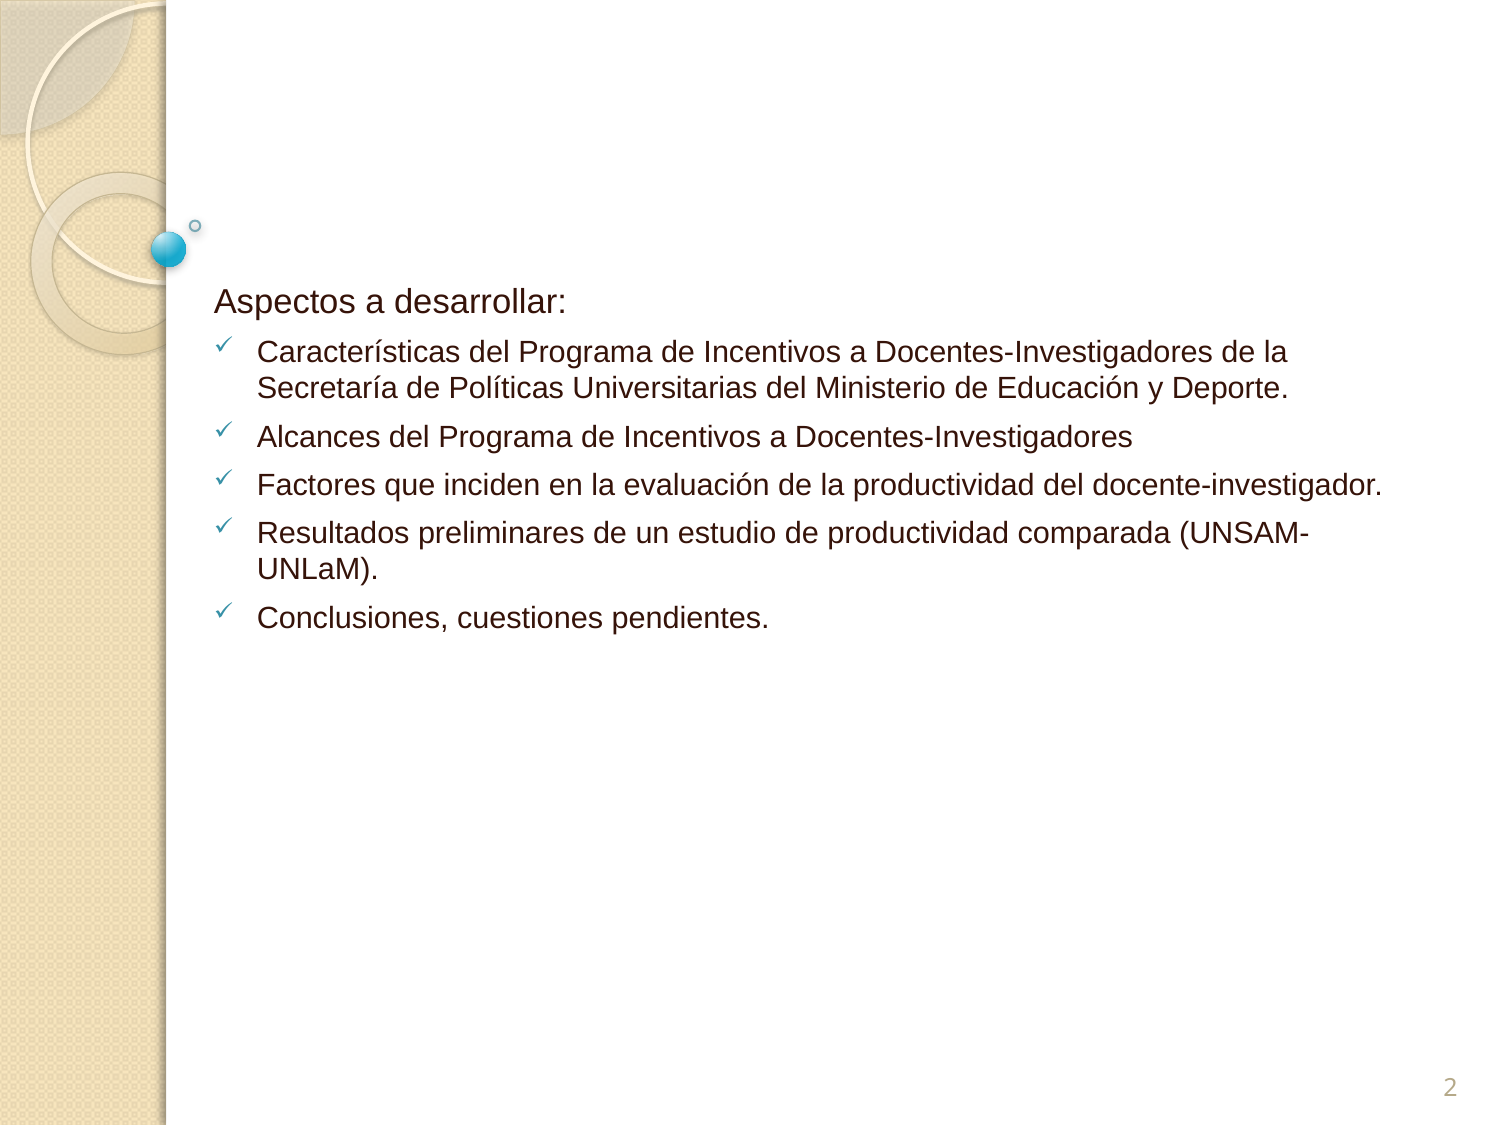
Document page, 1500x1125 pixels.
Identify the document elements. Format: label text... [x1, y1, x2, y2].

subtitle Aspectos a desarrollar: Características del Programa de Incentivos a Docentes-Investigadores de la Secretaría de Políticas Universitarias del Ministerio de Educación y Deporte. Alcances del Programa de Incentivos a Docentes-Investigadores Factores que inciden en la evaluación de la productividad del docente-investigador. Resultados preliminares de un estudio de productividad comparada (UNSAM-UNLaM). Conclusiones, cuestiones pendientes. [194, 278, 1410, 681]
slide_number 2 [1413, 1034, 1488, 1113]
